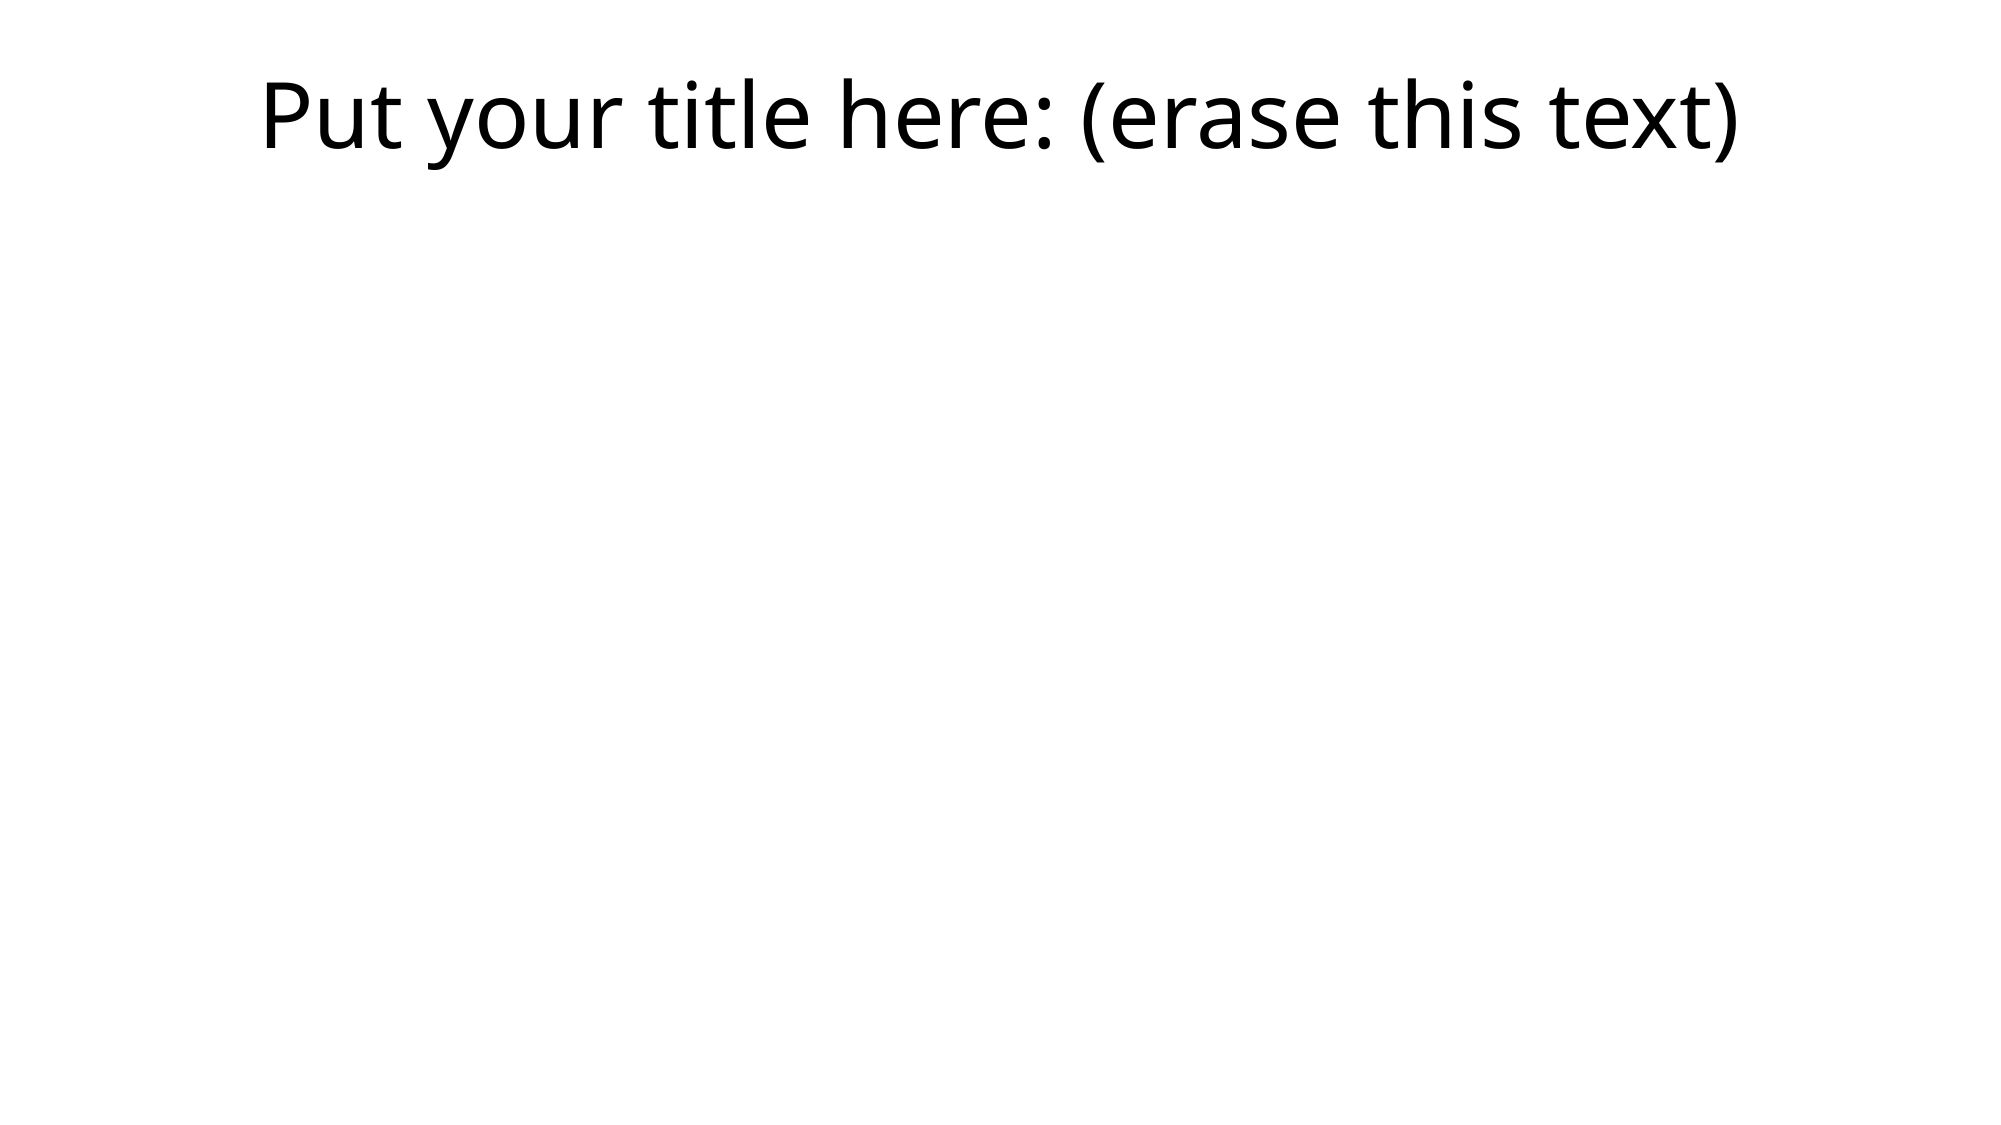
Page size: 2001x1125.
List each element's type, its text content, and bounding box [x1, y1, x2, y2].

title Put your title here: (erase this text) [137, 59, 1863, 278]
